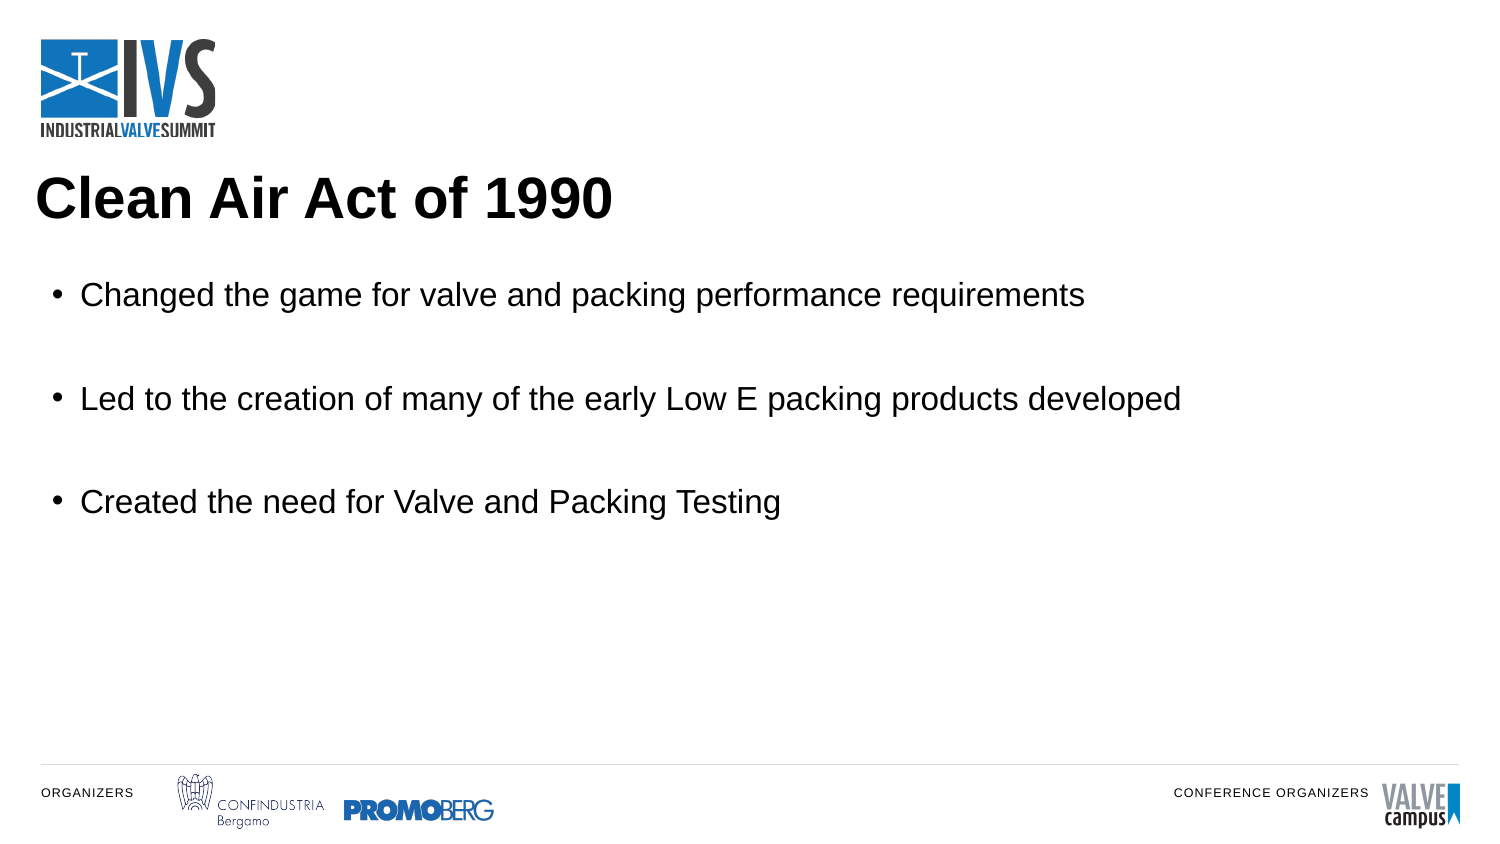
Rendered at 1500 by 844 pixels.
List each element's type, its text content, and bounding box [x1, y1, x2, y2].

picture [1377, 762, 1465, 844]
title Clean Air Act of 1990 [35, 131, 1340, 241]
list Changed the game for valve and packing performance requirements Led to the creation of many of the early Low E packing products developed Created the need for Valve and Packing Testing [51, 278, 1465, 762]
picture [167, 768, 334, 831]
